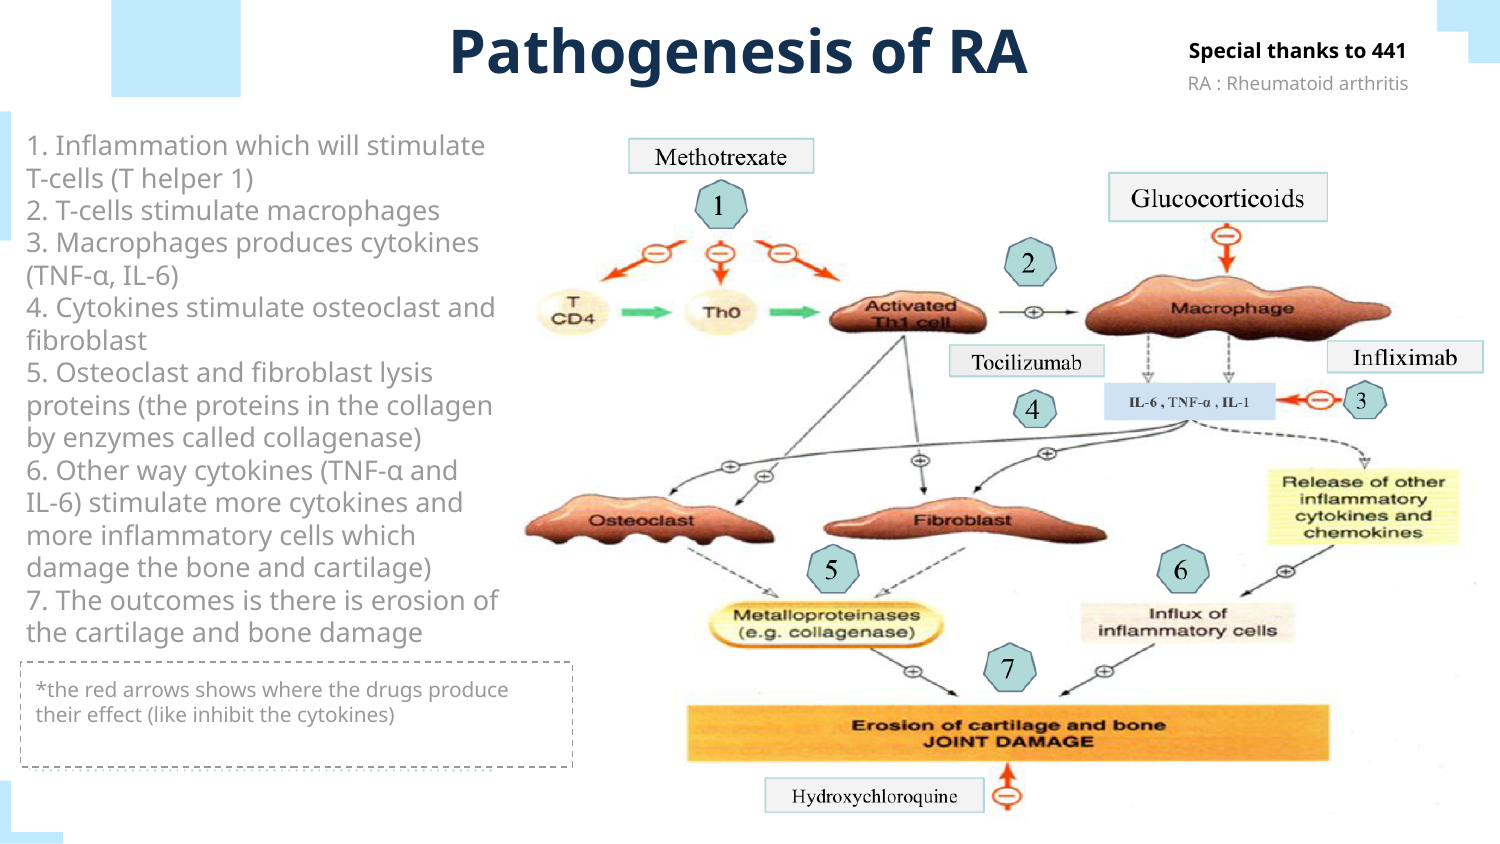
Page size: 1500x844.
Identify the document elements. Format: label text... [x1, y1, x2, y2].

text_box RA : Rheumatoid arthritis [1044, 60, 1500, 106]
picture [10, 97, 1488, 832]
text_box Special thanks to 441 [1169, 22, 1427, 60]
title Pathogenesis of RA [360, 0, 1118, 96]
text_box [111, 0, 241, 96]
text_box [0, 111, 5, 241]
